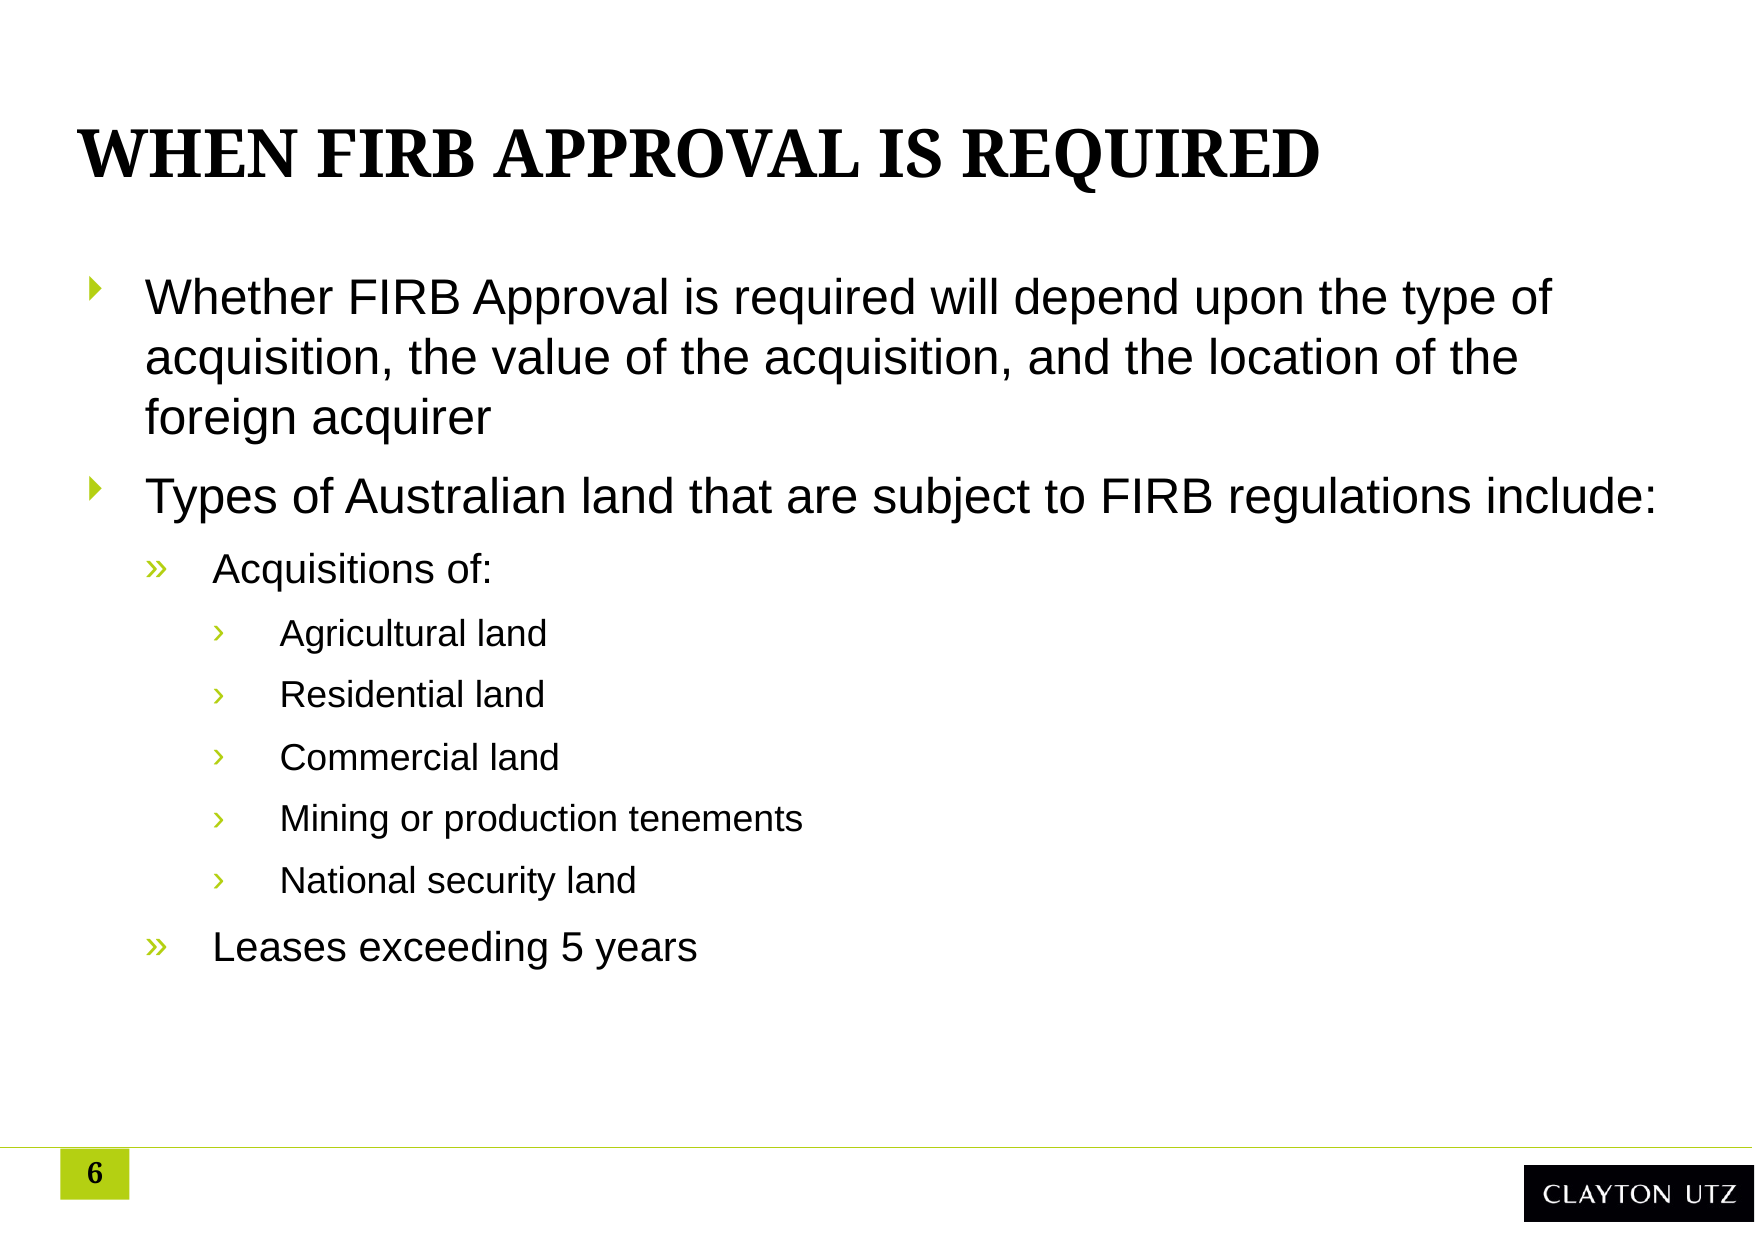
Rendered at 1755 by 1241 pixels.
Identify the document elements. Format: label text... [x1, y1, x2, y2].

list Whether FIRB Approval is required will depend upon the type of acquisition, the value of the acquisition, and the location of the foreign acquirer Types of Australian land that are subject to FIRB regulations include: Acquisitions of: Agricultural land Residential land Commercial land Mining or production tenements National security land Leases exceeding 5 years [60, 255, 1693, 1116]
title When firb approval is required [60, 60, 1693, 243]
picture [1524, 1165, 1755, 1222]
slide_number 6 [60, 1148, 130, 1200]
